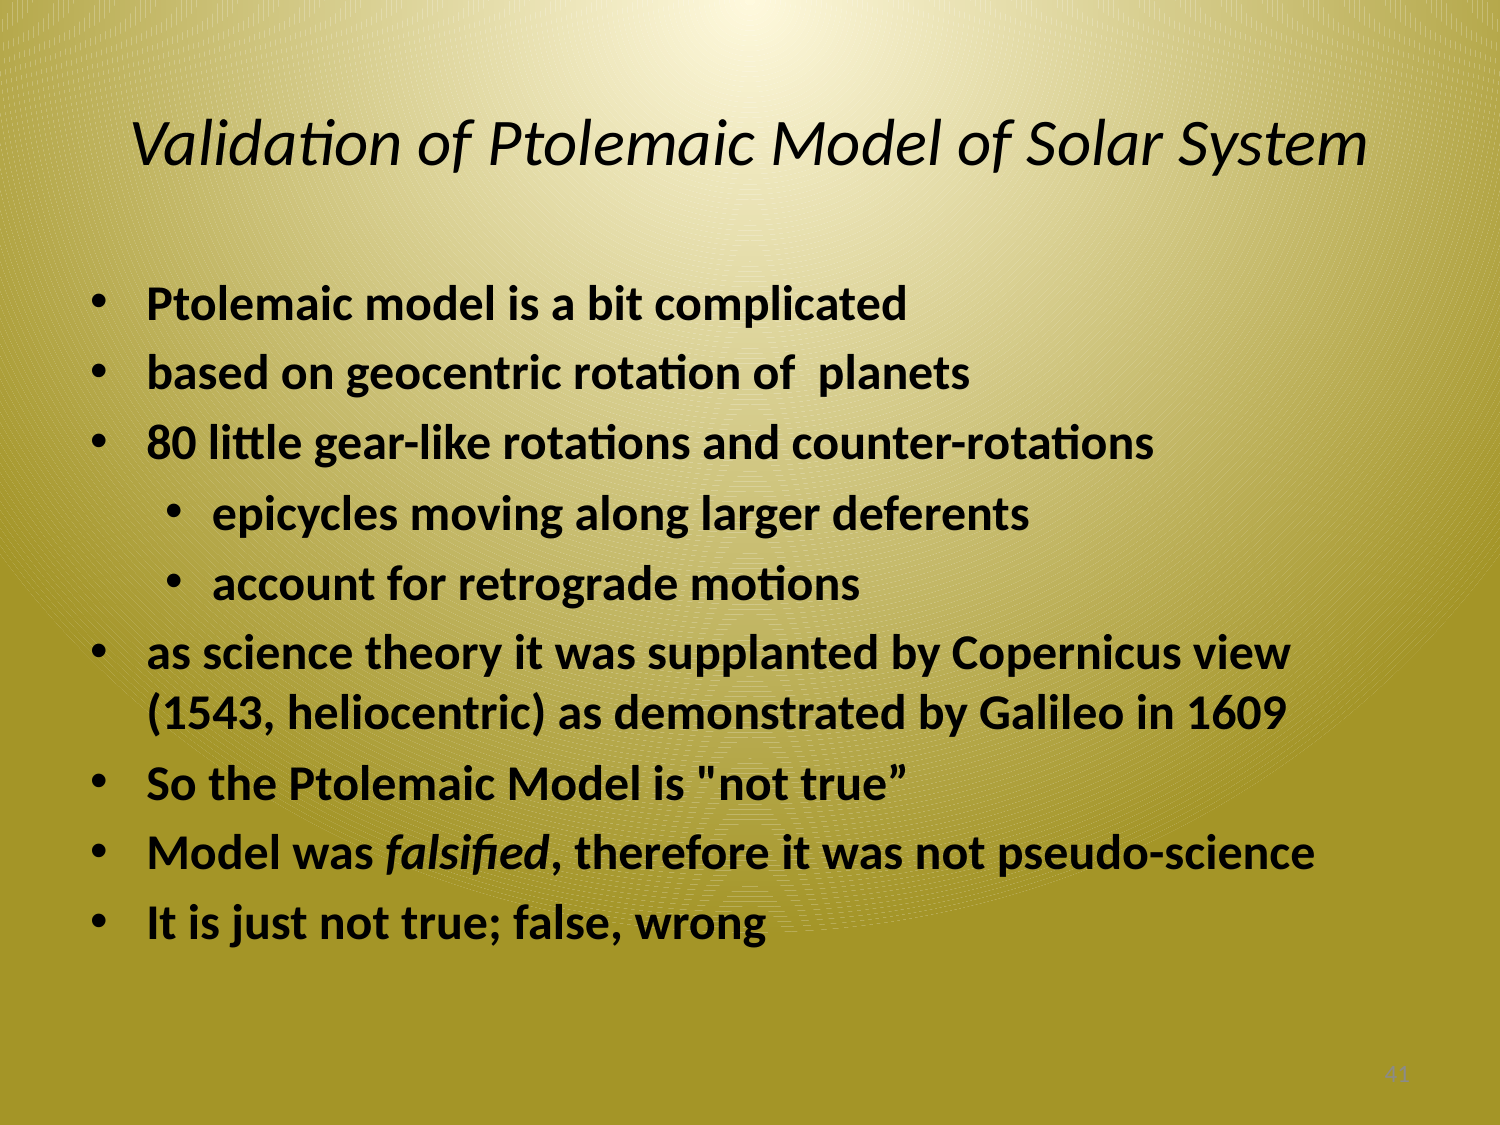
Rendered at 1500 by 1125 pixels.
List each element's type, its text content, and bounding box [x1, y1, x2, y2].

title Validation of Ptolemaic Model of Solar System [75, 45, 1425, 233]
slide_number 41 [1074, 1042, 1425, 1103]
list Ptolemaic model is a bit complicated based on geocentric rotation of planets 80 little gear-like rotations and counter-rotations epicycles moving along larger deferents account for retrograde motions as science theory it was supplanted by Copernicus view (1543, heliocentric) as demonstrated by Galileo in 1609 So the Ptolemaic Model is "not true” Model was falsified, therefore it was not pseudo-science It is just not true; false, wrong [75, 262, 1425, 1005]
